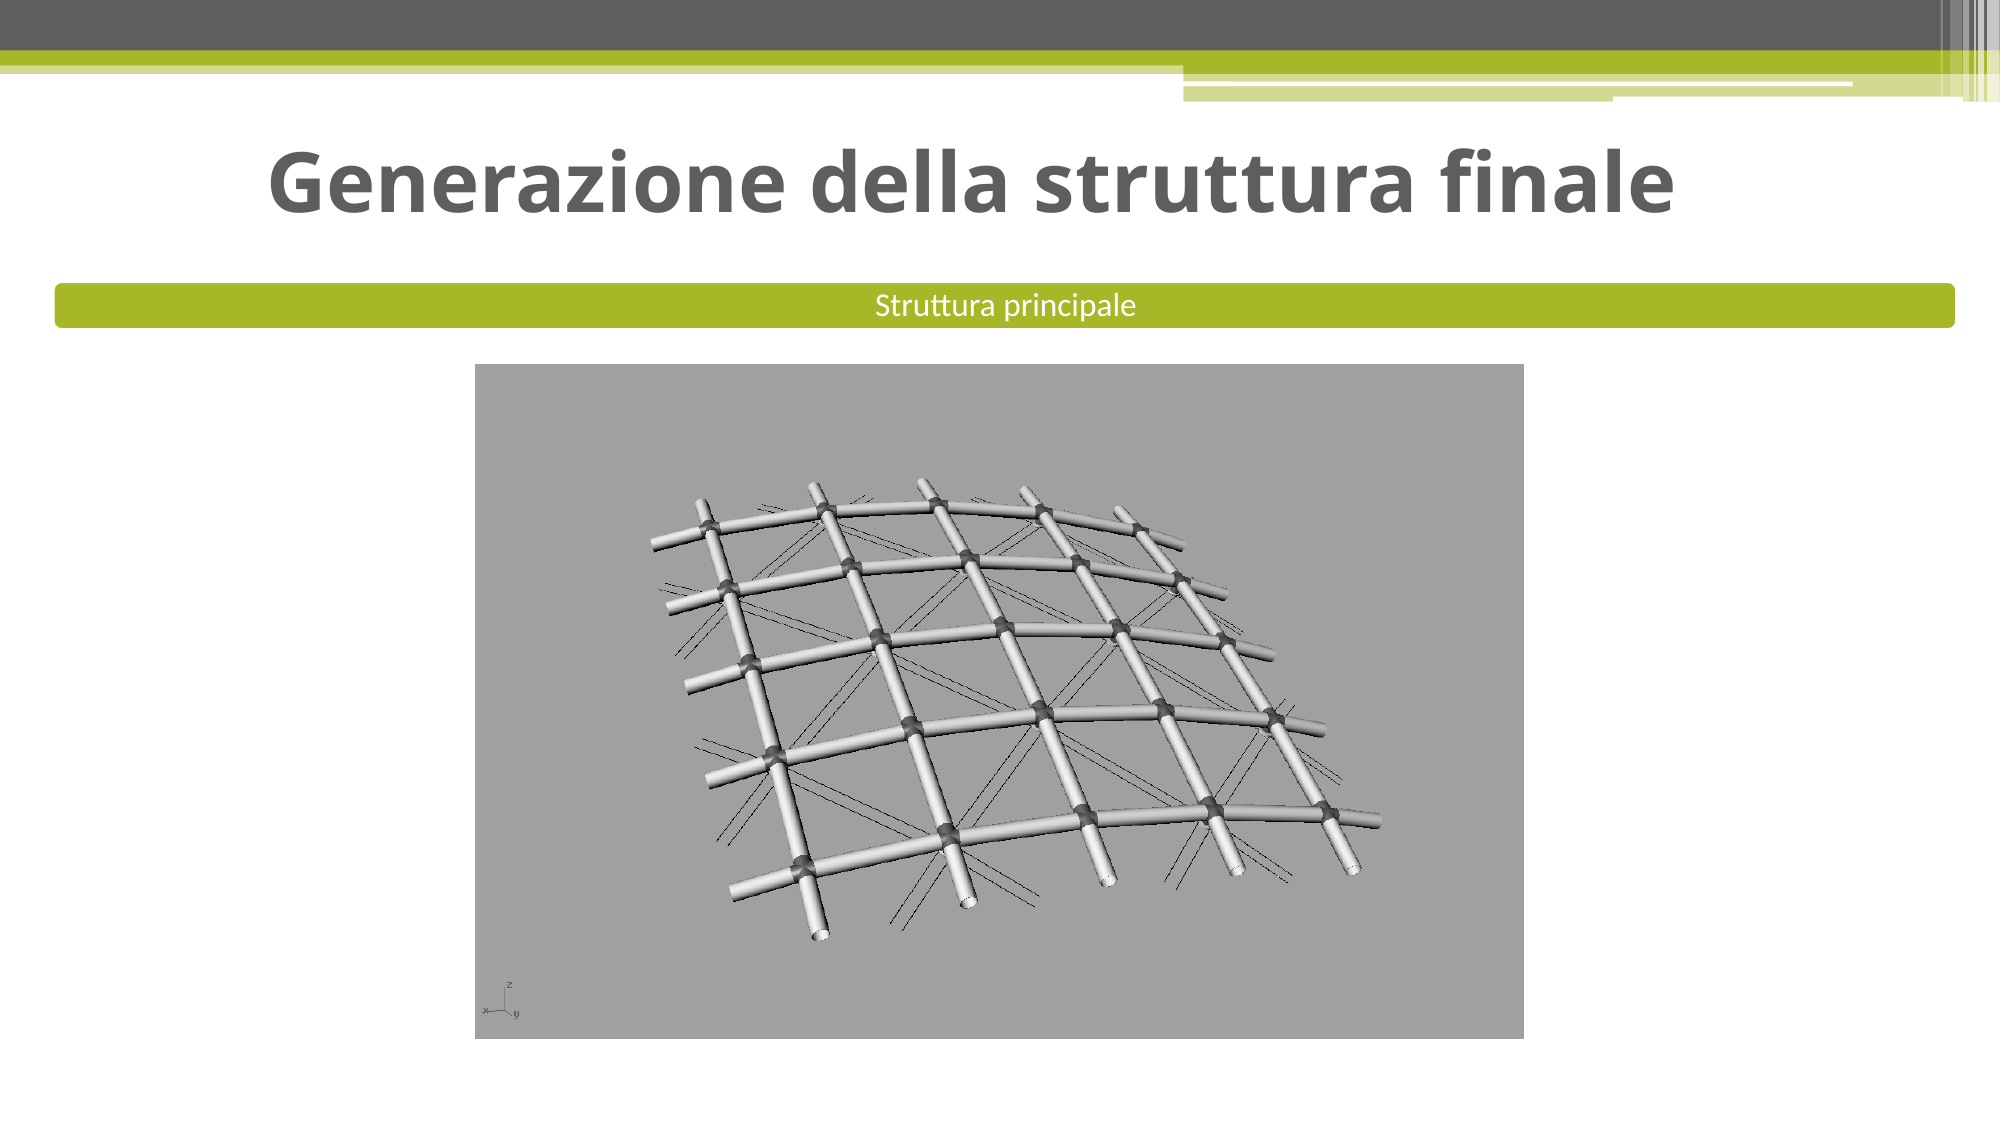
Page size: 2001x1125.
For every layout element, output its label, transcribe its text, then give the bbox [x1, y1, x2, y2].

title Generazione della struttura finale [43, 95, 1900, 263]
picture [475, 363, 1525, 1039]
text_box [53, 281, 1957, 330]
